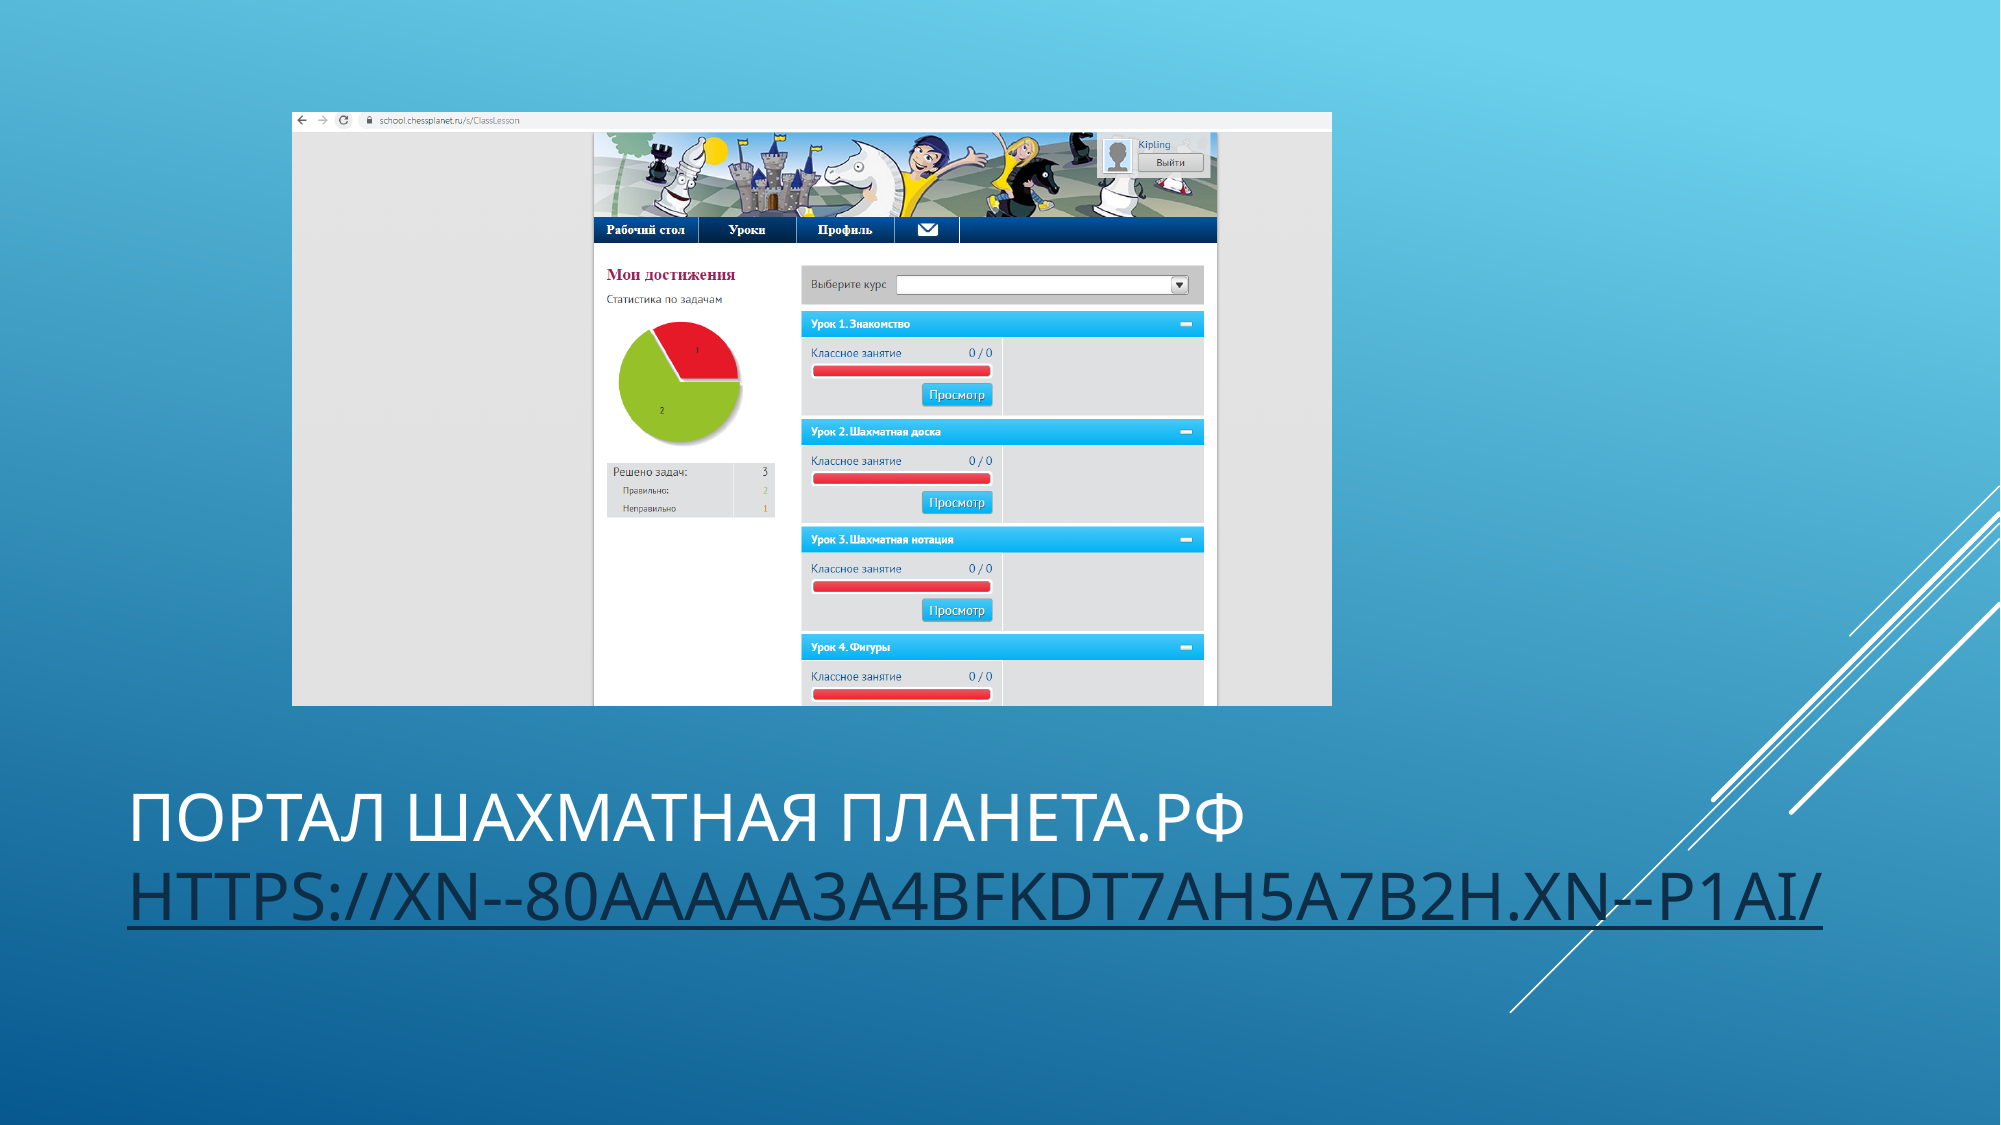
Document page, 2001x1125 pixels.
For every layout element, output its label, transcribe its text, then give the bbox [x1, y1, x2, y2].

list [292, 112, 1332, 706]
title Портал Шахматная планета.рф https://xn--80aaaaa3a4bfkdt7ah5a7b2h.xn--p1ai/ [112, 736, 1914, 984]
